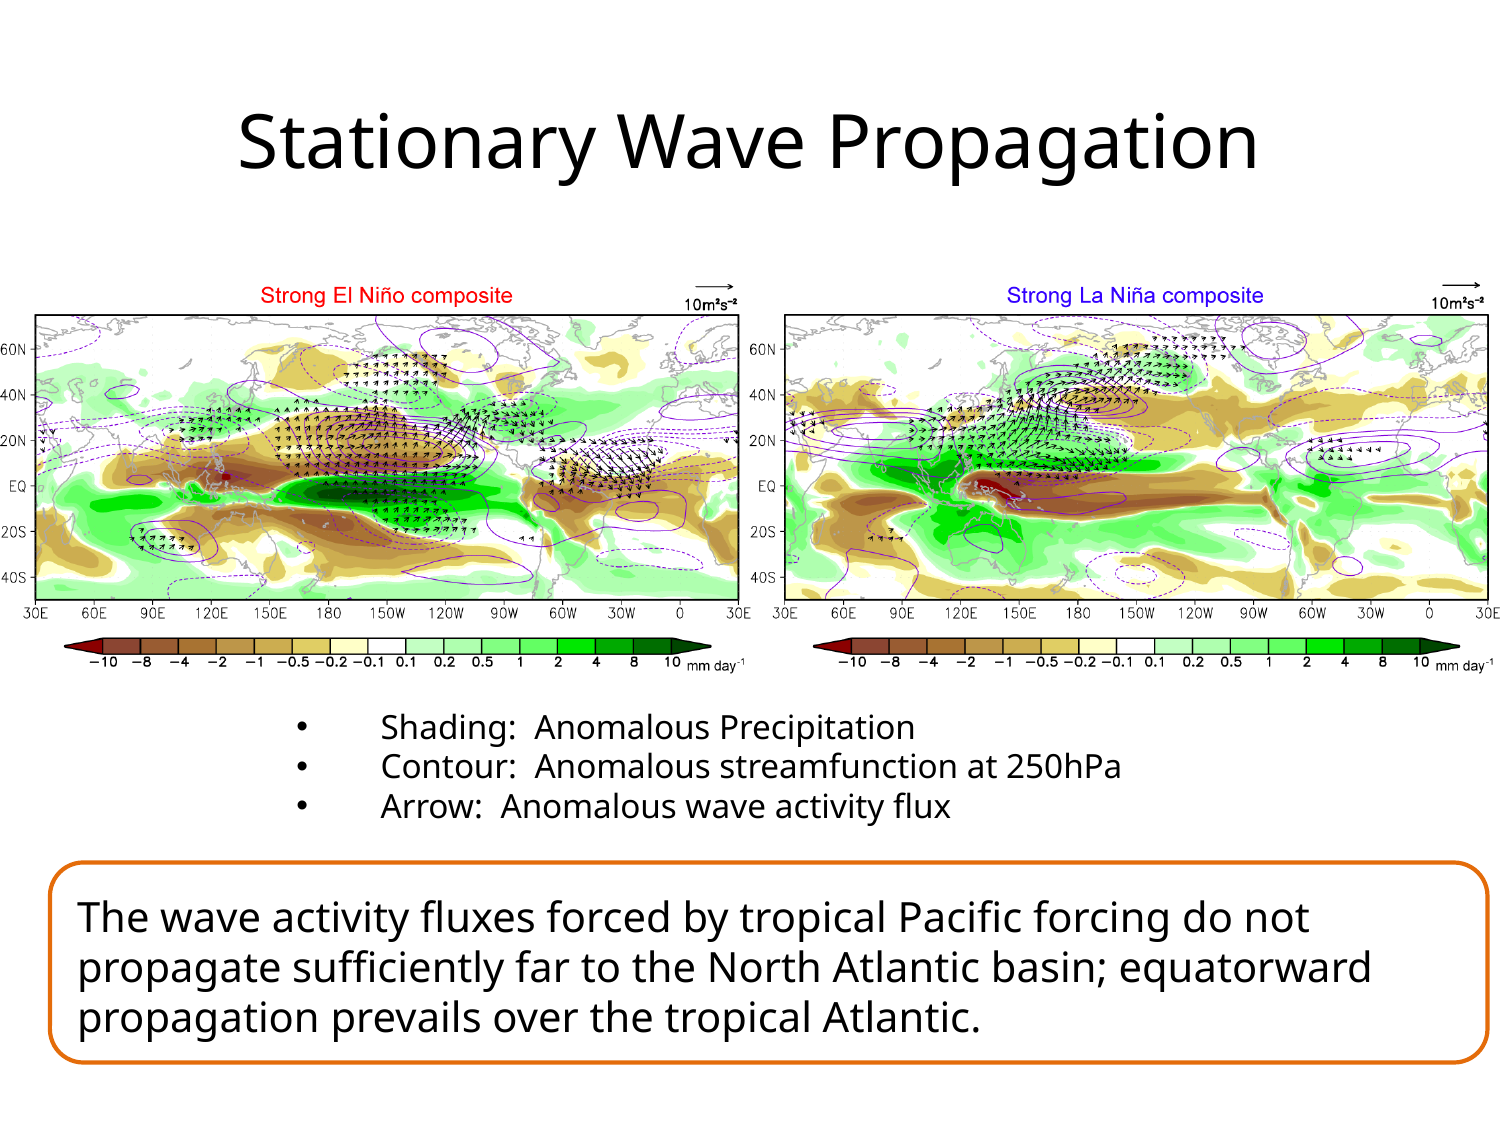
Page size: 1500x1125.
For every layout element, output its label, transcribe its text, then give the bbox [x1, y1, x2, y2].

text_box Shading: Anomalous Precipitation Contour: Anomalous streamfunction at 250hPa Arrow: Anomalous wave activity flux [281, 698, 1139, 833]
title Stationary Wave Propagation [74, 44, 1426, 233]
picture [0, 282, 1500, 676]
text_box [47, 860, 1490, 1065]
